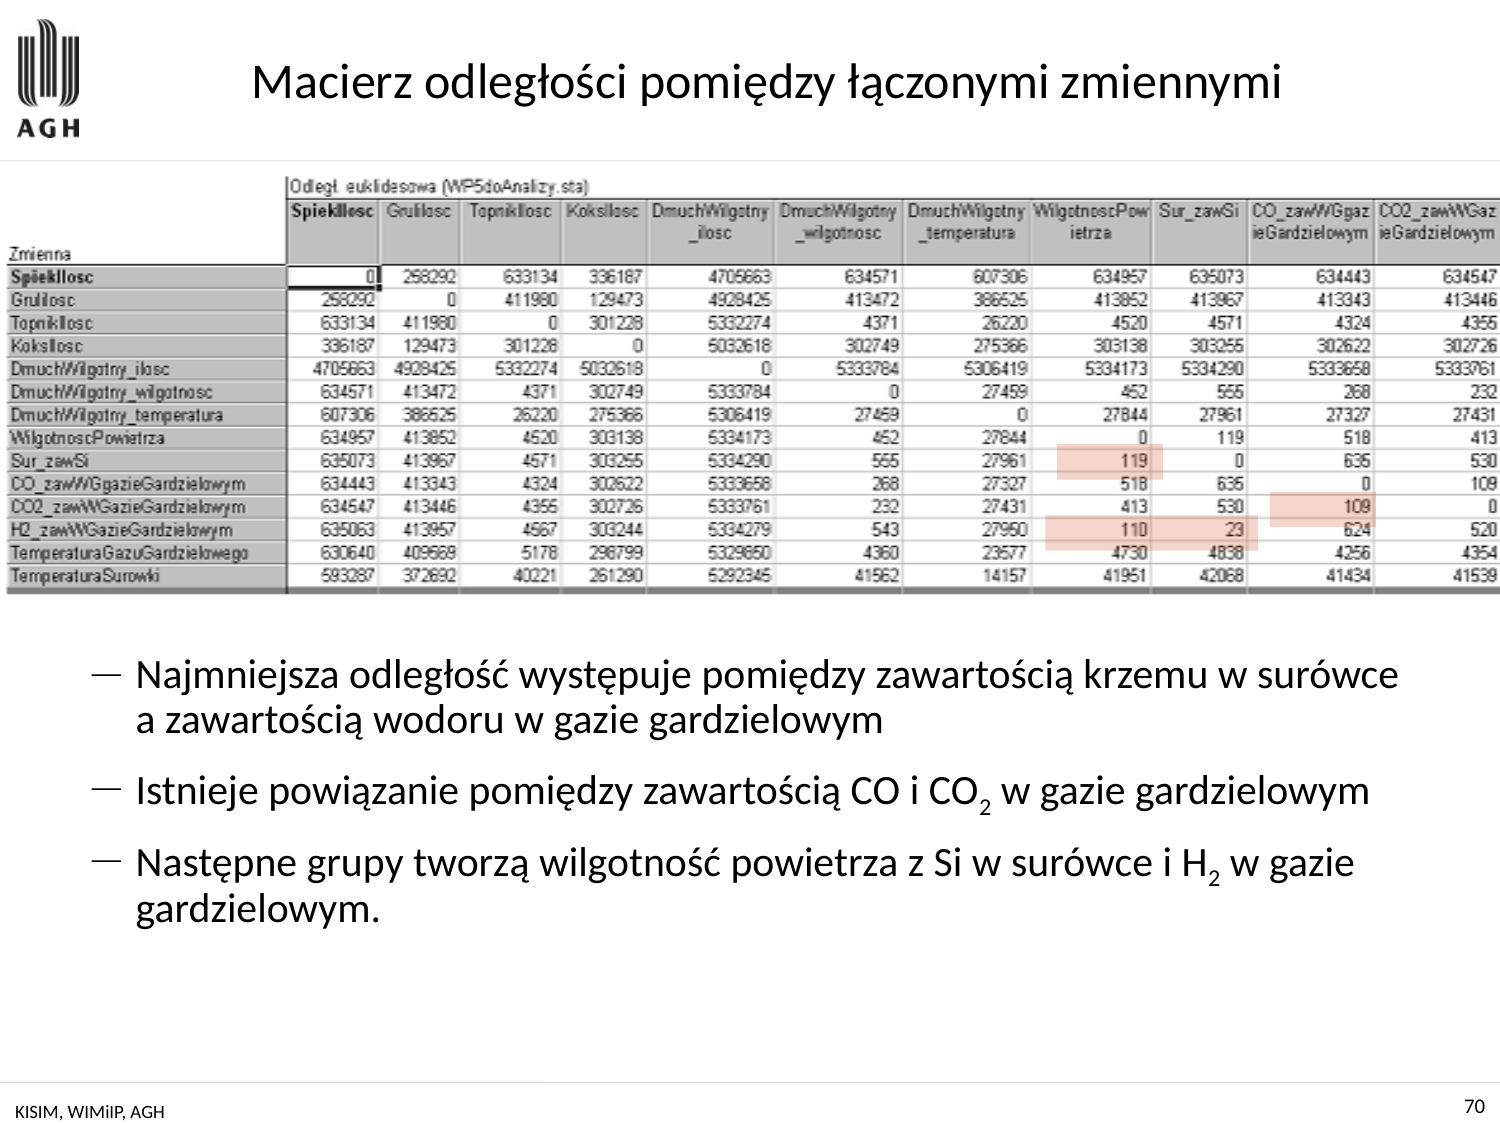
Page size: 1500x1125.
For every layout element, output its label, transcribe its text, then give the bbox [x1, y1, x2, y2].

title Macierz odległości pomiędzy łączonymi zmiennymi [147, 30, 1377, 126]
picture [17, 19, 79, 138]
footer KISIM, WIMiIP, AGH [0, 1092, 476, 1125]
list Najmniejsza odległość występuje pomiędzy zawartością krzemu w surówce a zawartością wodoru w gazie gardzielowym Istnieje powiązanie pomiędzy zawartością CO i CO2 w gazie gardzielowym Następne grupy tworzą wilgotność powietrza z Si w surówce i H2 w gazie gardzielowym. [76, 645, 1428, 941]
picture [0, 172, 1500, 597]
